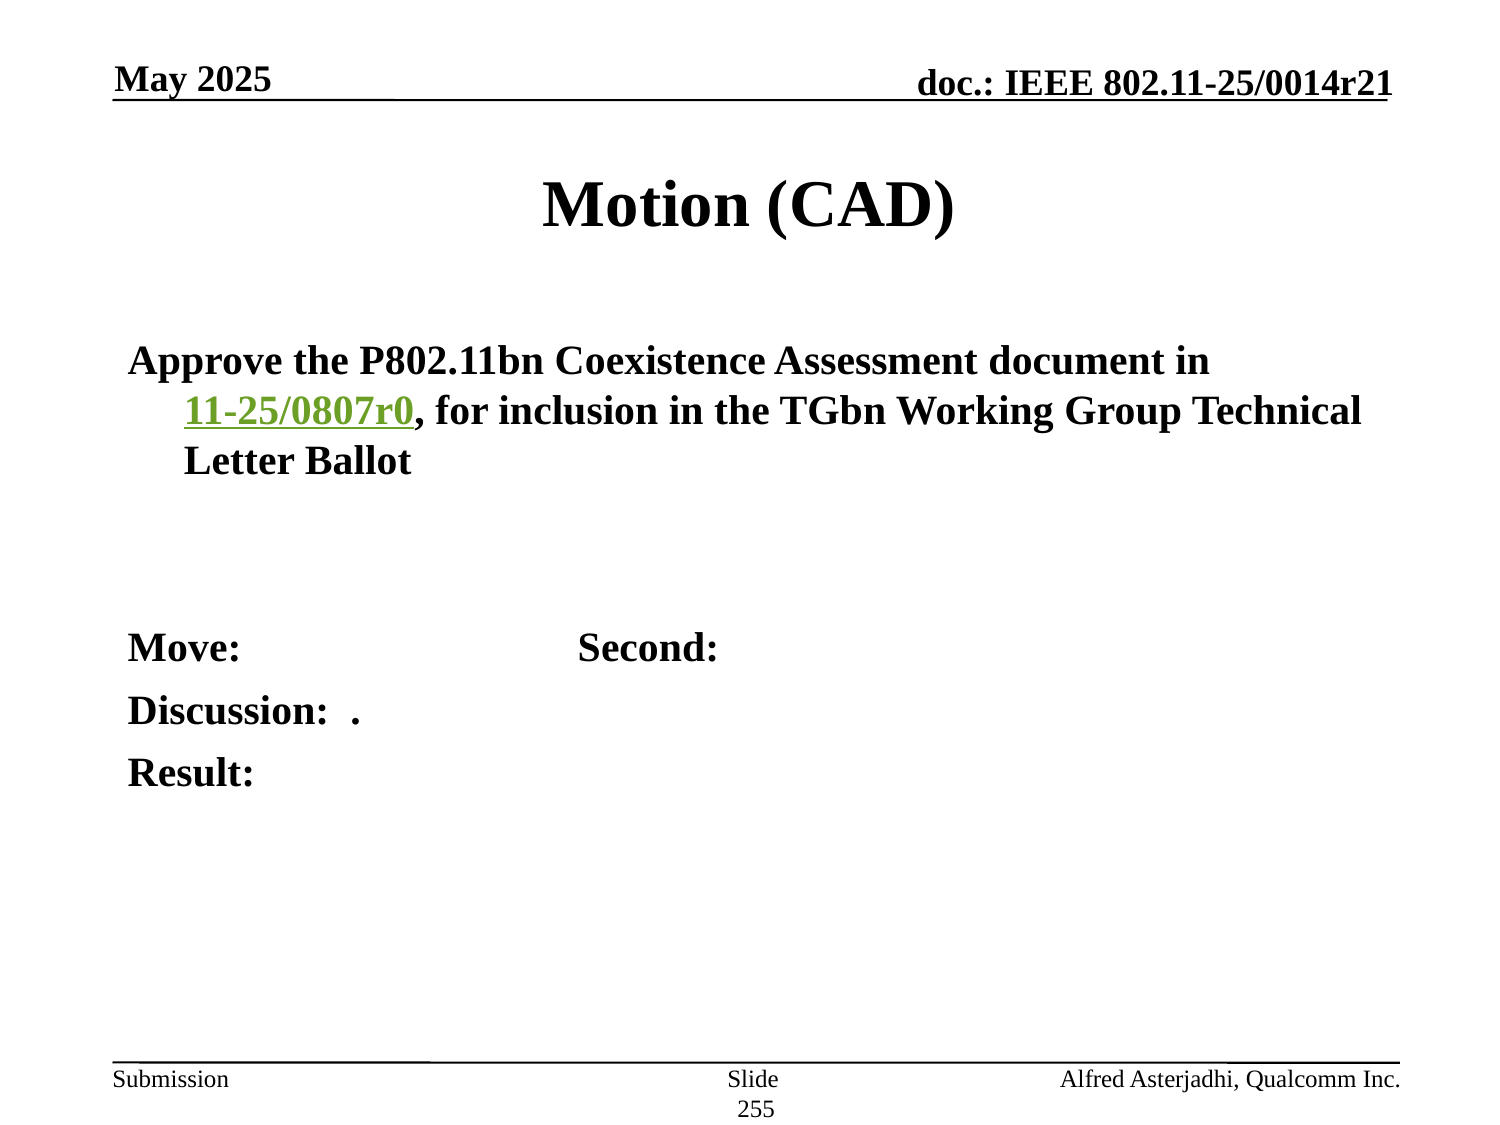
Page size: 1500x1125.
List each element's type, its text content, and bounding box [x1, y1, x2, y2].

slide_number Slide 255 [712, 1061, 800, 1123]
list Approve the P802.11bn Coexistence Assessment document in 11-25/0807r0, for inclusion in the TGbn Working Group Technical Letter Ballot Move: Second: Discussion: . Result: [112, 324, 1388, 1000]
footer Alfred Asterjadhi, Qualcomm Inc. [878, 1061, 1402, 1093]
title Motion (CAD) [112, 112, 1388, 288]
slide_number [114, 54, 423, 100]
